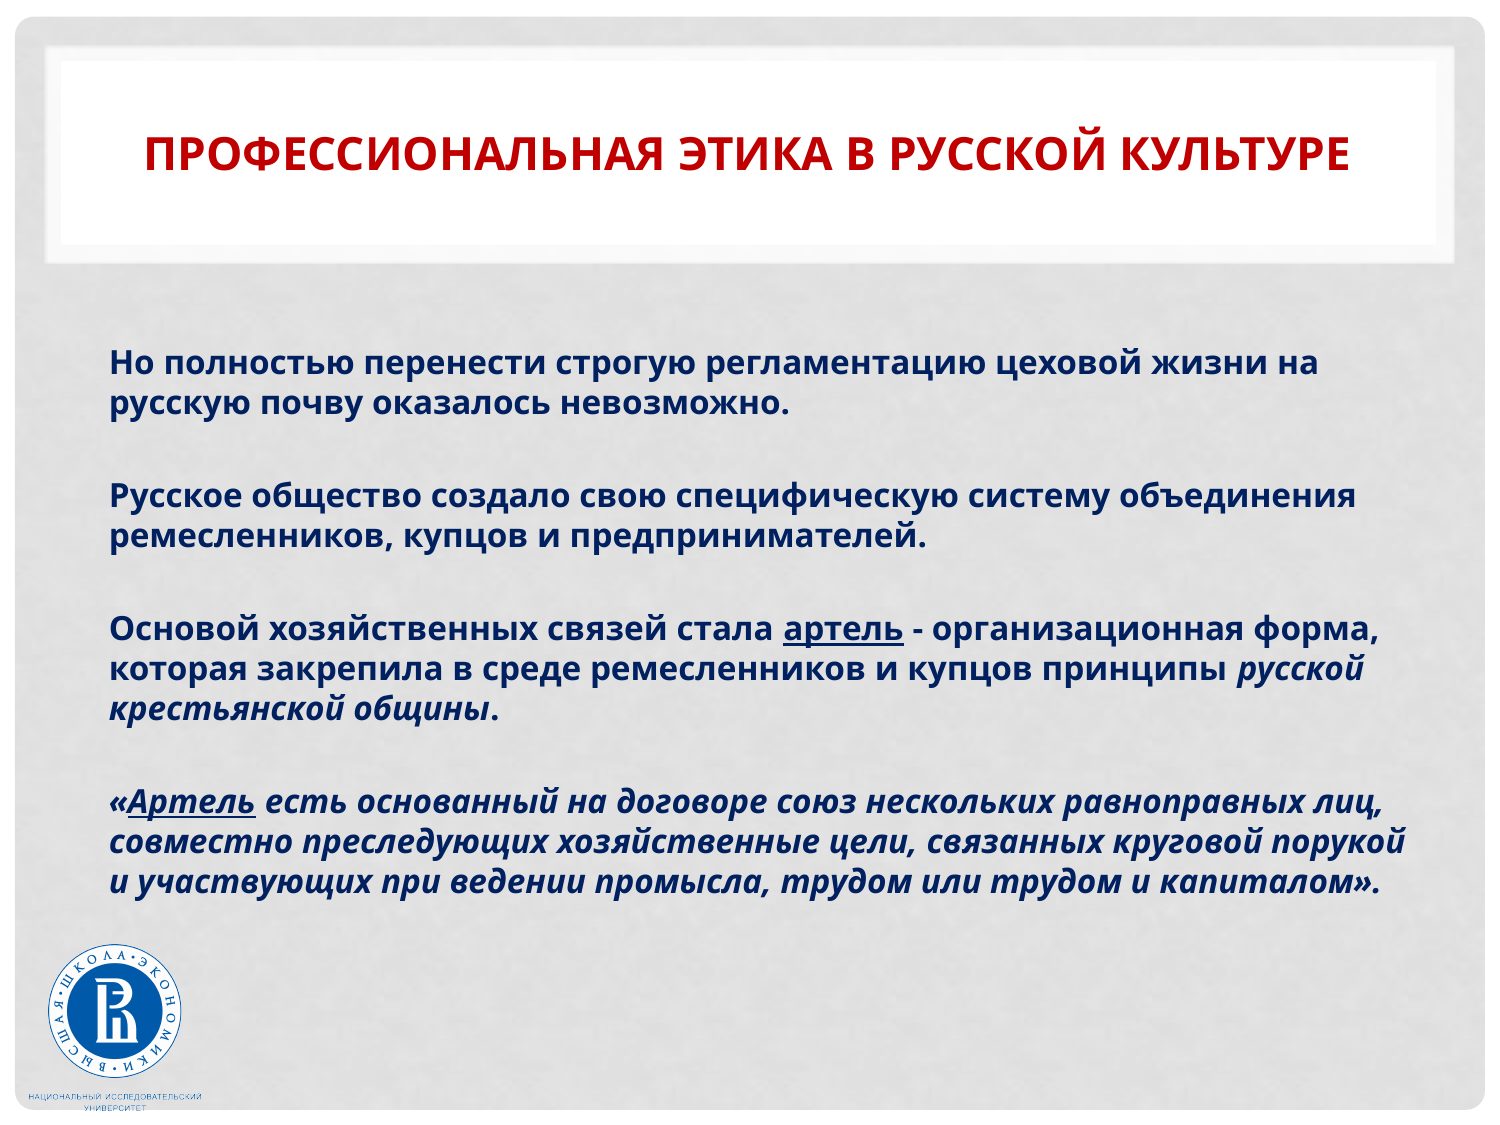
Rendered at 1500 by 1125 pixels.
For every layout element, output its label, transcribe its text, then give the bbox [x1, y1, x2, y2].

picture [29, 944, 201, 1111]
list Но полностью перенести строгую регламентацию цеховой жизни на русскую почву оказалось невозможно. Русское общество создало свою специфическую систему объединения ремесленников, купцов и предпринимателей. Основой хозяйственных связей стала артель - организационная форма, которая закрепила в среде ремесленников и купцов принципы русской крестьянской общины. «Артель есть основанный на договоре союз нескольких равноправных лиц, совместно преследующих хозяйственные цели, связанных круговой порукой и участвующих при ведении промысла, трудом или трудом и капиталом». [75, 287, 1425, 1005]
title Профессиональная этика в русской культуре [69, 66, 1425, 238]
